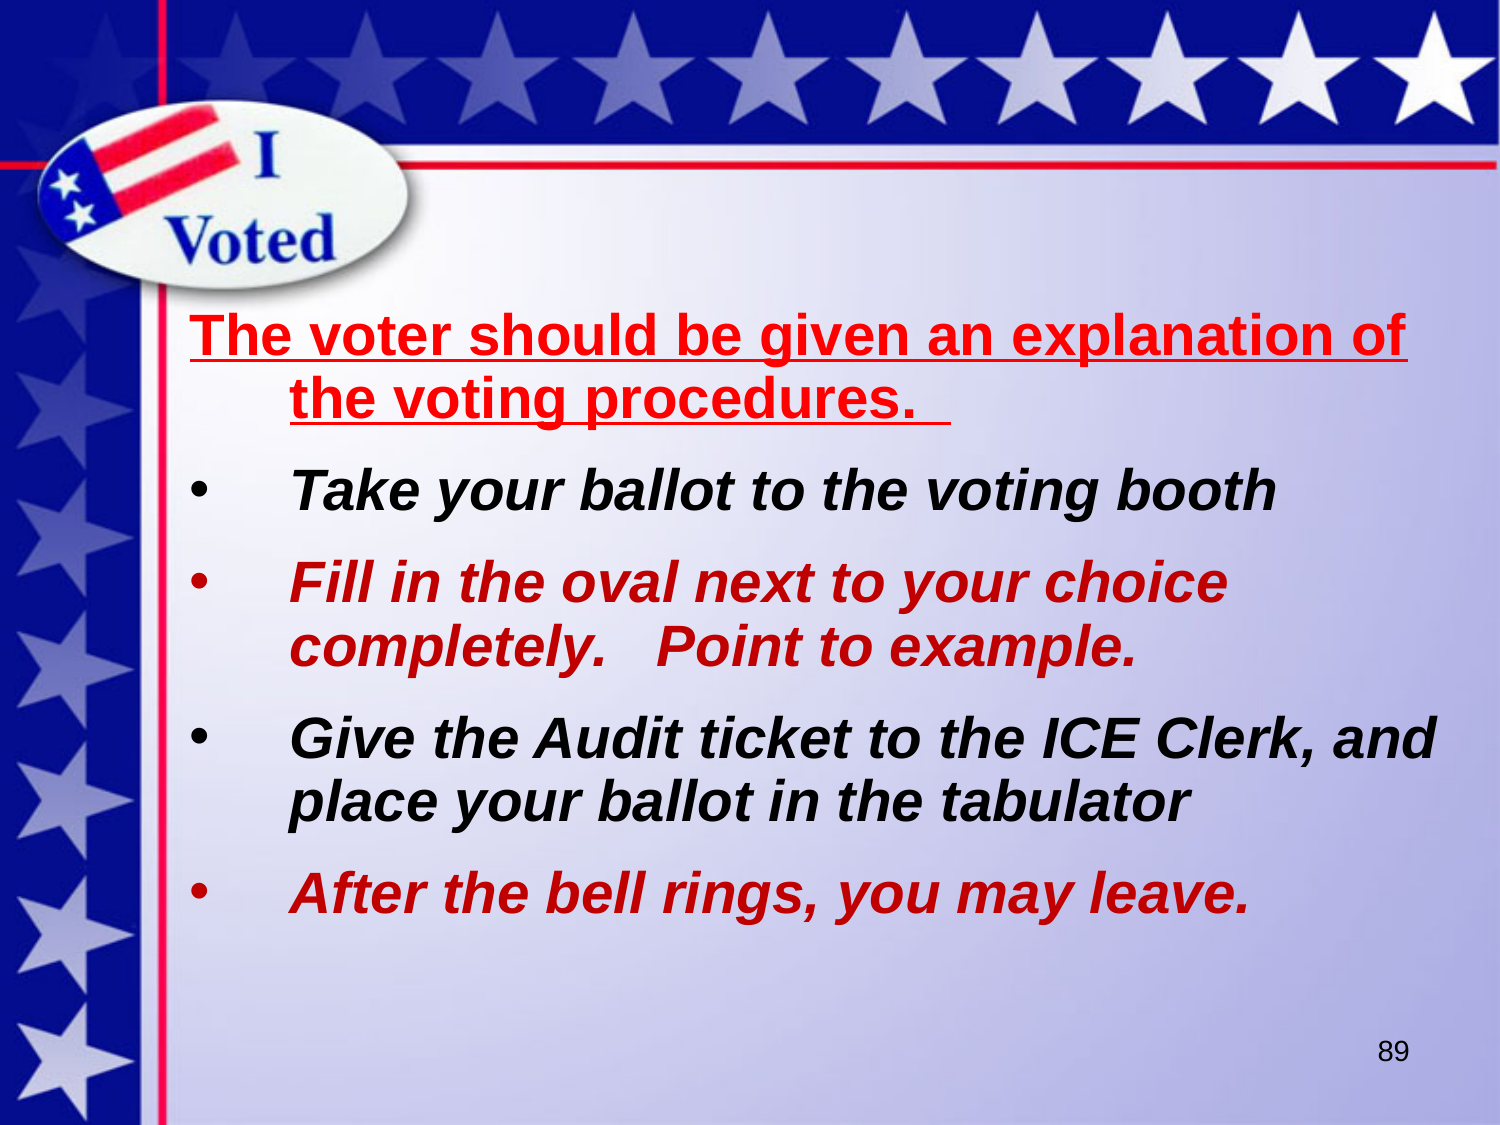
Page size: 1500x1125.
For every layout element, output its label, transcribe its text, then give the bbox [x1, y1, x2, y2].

slide_number 89 [1074, 1024, 1426, 1103]
picture [0, 0, 1500, 1125]
text_box The voter should be given an explanation of the voting procedures. Take your ballot to the voting booth Fill in the oval next to your choice completely. Point to example. Give the Audit ticket to the ICE Clerk, and place your ballot in the tabulator After the bell rings, you may leave. [174, 298, 1475, 934]
